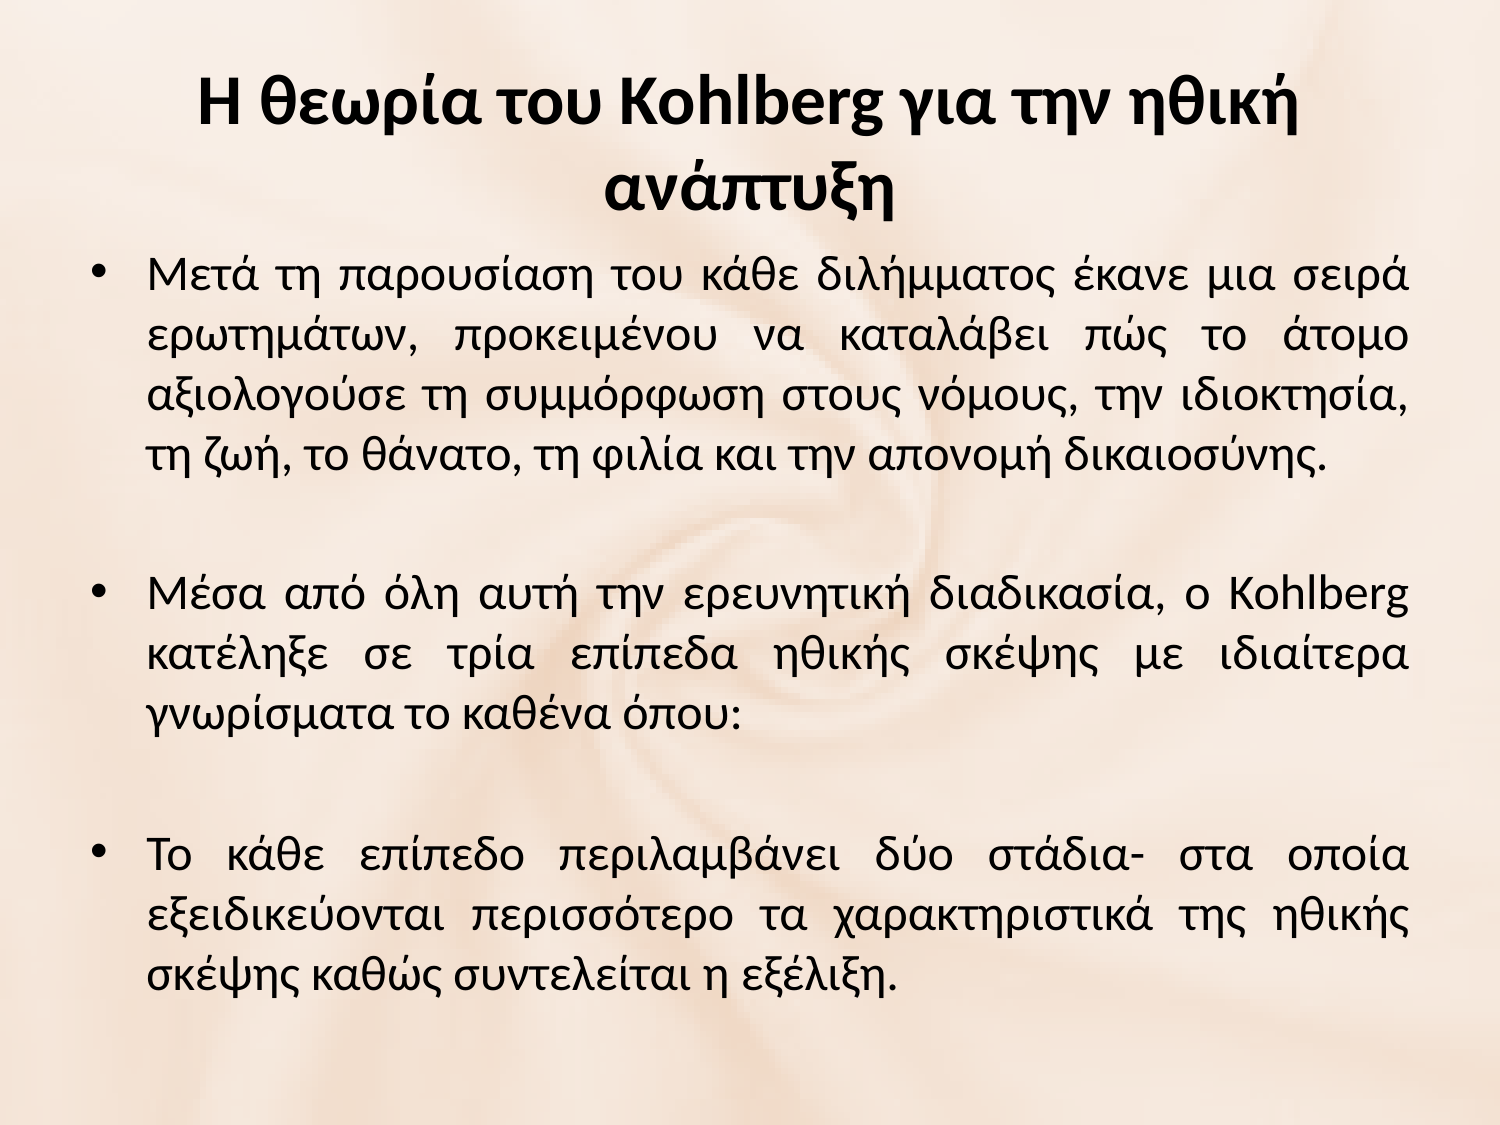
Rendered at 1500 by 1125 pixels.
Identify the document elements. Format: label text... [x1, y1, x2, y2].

title Η θεωρία του Kohlberg για την ηθική ανάπτυξη [75, 45, 1425, 232]
list Μετά τη παρουσίαση του κάθε διλήμματος έκανε μια σειρά ερωτημάτων, προκειμένου να καταλάβει πώς το άτομο αξιολογούσε τη συμμόρφωση στους νόμους, την ιδιοκτησία, τη ζωή, το θάνατο, τη φιλία και την απονομή δικαιοσύνης. Μέσα από όλη αυτή την ερευνητική διαδικασία, ο Kohlberg κατέληξε σε τρία επίπεδα ηθικής σκέψης με ιδιαίτερα γνωρίσματα το καθένα όπου: Το κάθε επίπεδο περιλαμβάνει δύο στάδια- στα οποία εξειδικεύονται περισσότερο τα χαρακτηριστικά της ηθικής σκέψης καθώς συντελείται η εξέλιξη. [75, 232, 1425, 1125]
